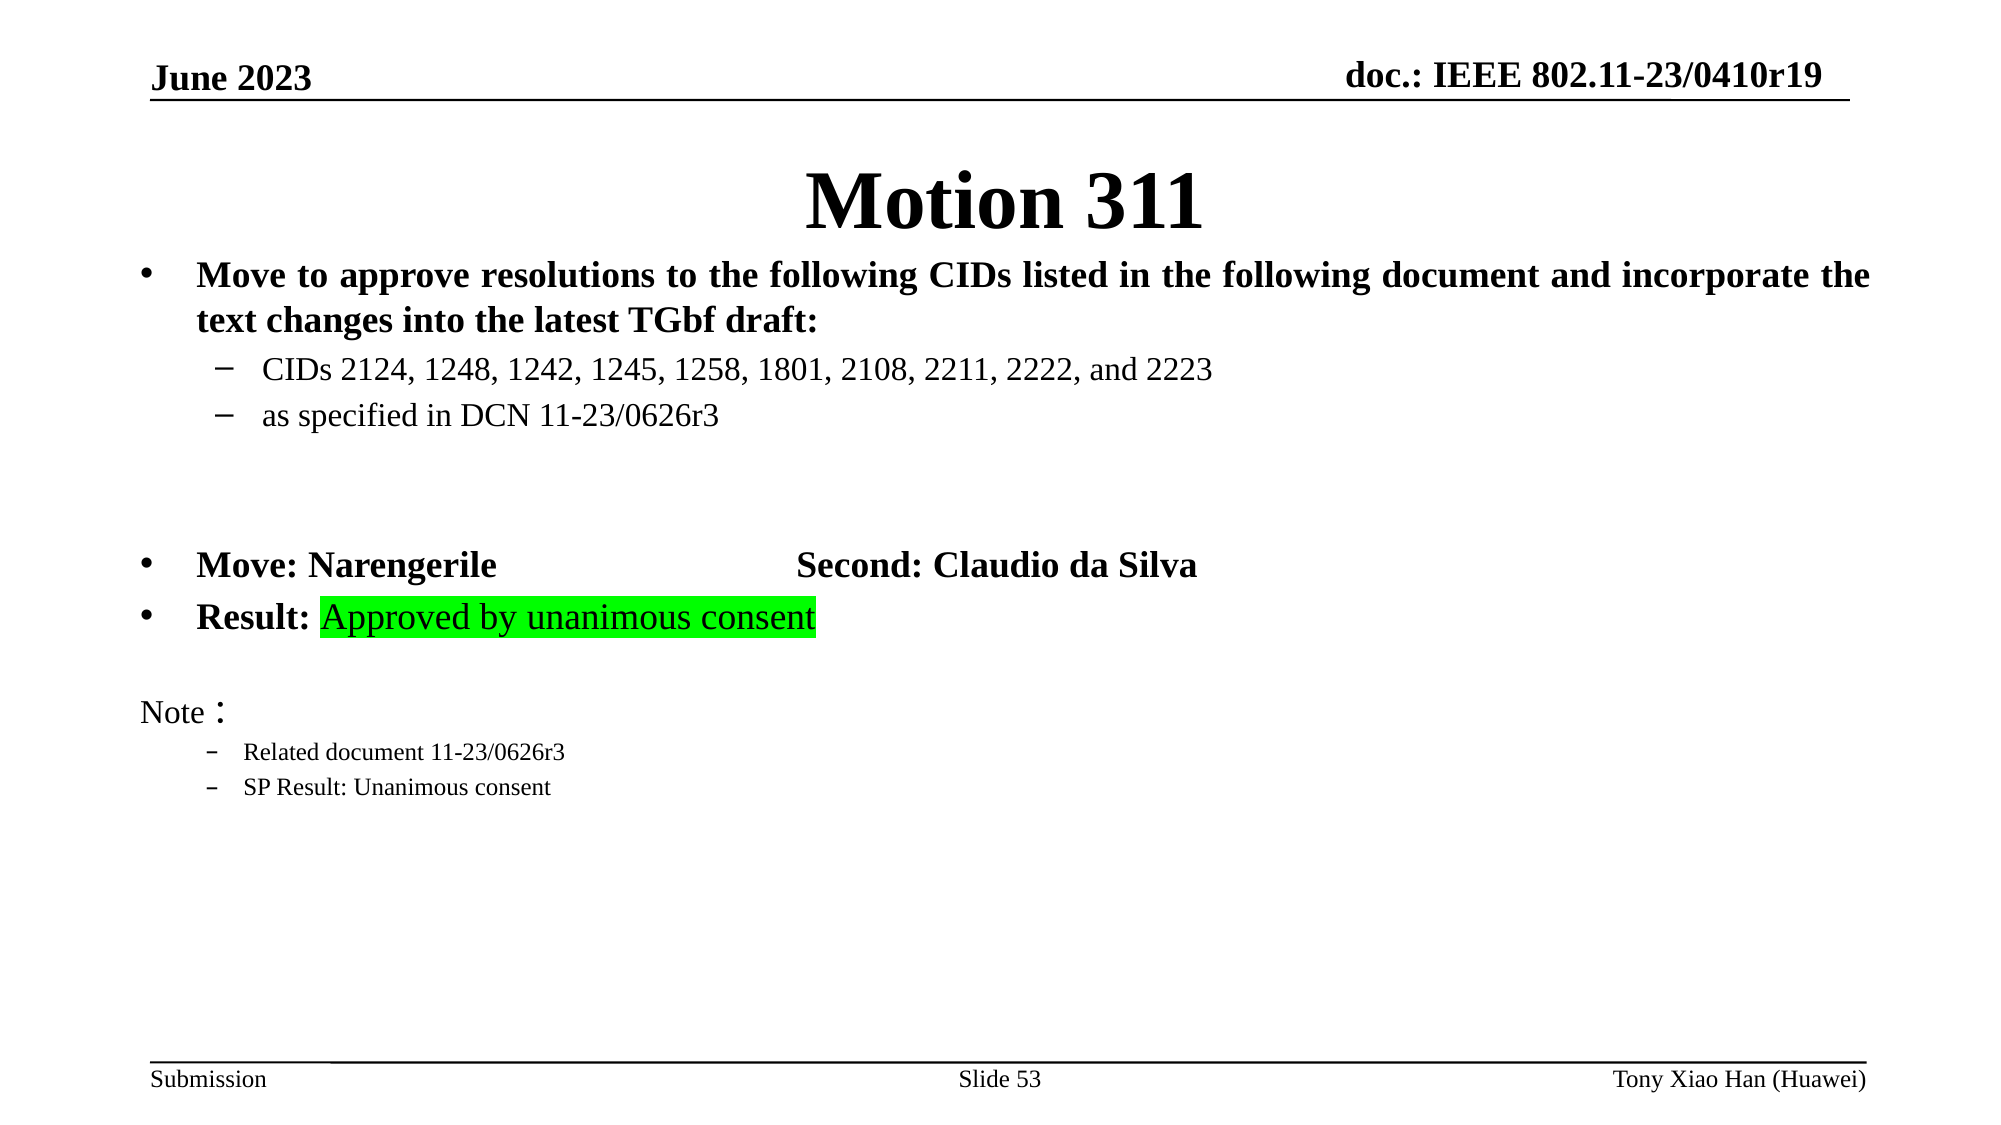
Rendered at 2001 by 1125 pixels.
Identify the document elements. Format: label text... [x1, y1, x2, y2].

text_box Move to approve resolutions to the following CIDs listed in the following document and incorporate the text changes into the latest TGbf draft: CIDs 2124, 1248, 1242, 1245, 1258, 1801, 2108, 2211, 2222, and 2223 as specified in DCN 11-23/0626r3 Move: Narengerile Second: Claudio da Silva Result: Approved by unanimous consent Note： Related document 11-23/0626r3 SP Result: Unanimous consent [125, 212, 1888, 900]
text_box Motion 311 [368, 137, 1644, 212]
